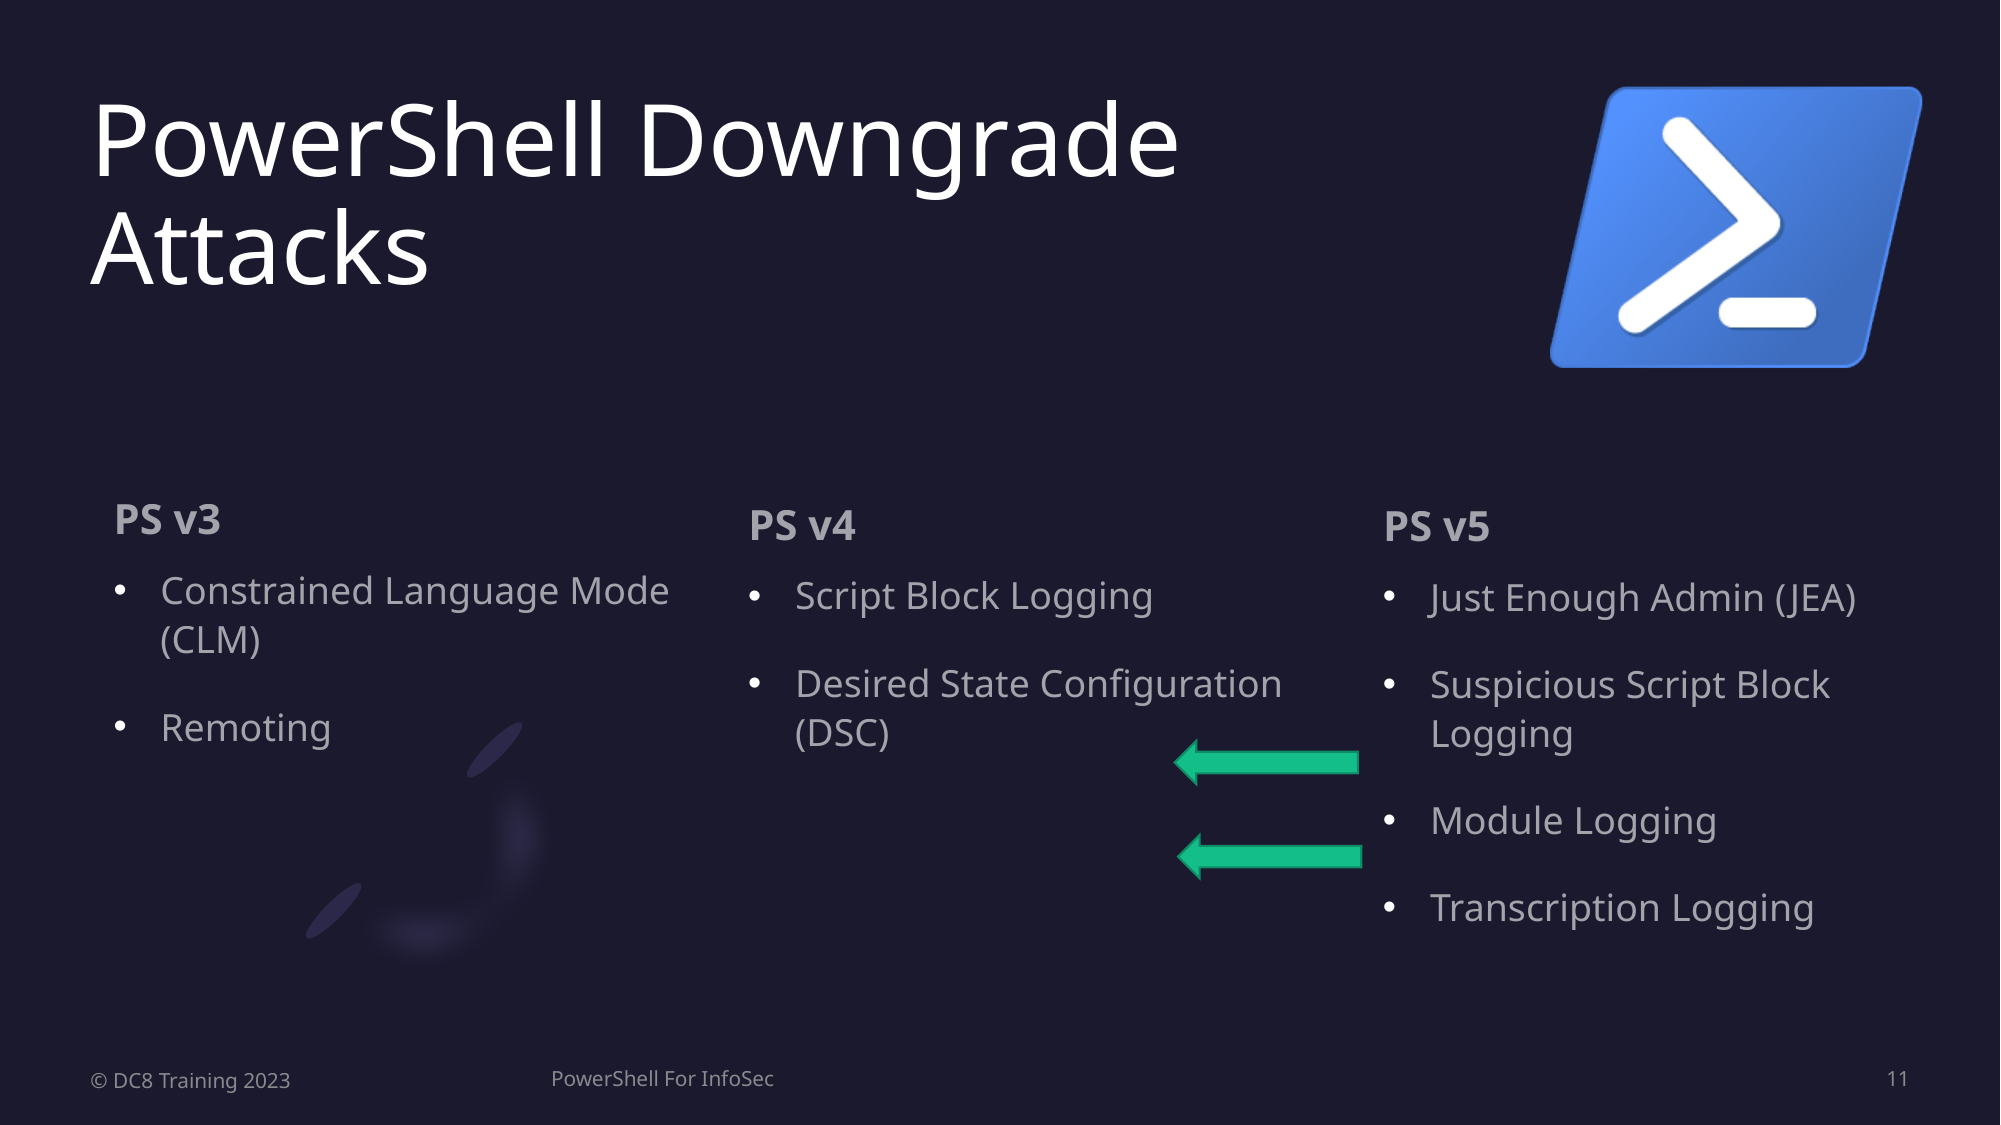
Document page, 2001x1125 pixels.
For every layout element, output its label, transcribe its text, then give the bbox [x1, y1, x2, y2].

slide_number © DC8 Training 2023 [90, 1067, 522, 1093]
list Constrained Language Mode (CLM) Remoting [113, 562, 749, 842]
text_box [1173, 738, 1359, 787]
text_box [1176, 832, 1363, 881]
footer PowerShell For InfoSec [551, 1067, 1598, 1093]
list PS v3 [113, 488, 395, 549]
list PS v4 [748, 493, 1149, 554]
title PowerShell Downgrade Attacks [90, 90, 1449, 296]
list PS v5 [1383, 495, 1664, 555]
list Script Block Logging Desired State Configuration (DSC) [748, 568, 1333, 759]
slide_number 11 [1632, 1067, 1910, 1093]
list Just Enough Admin (JEA) Suspicious Script Block Logging Module Logging Transcription Logging [1383, 569, 1968, 1047]
picture [1536, 27, 1937, 428]
